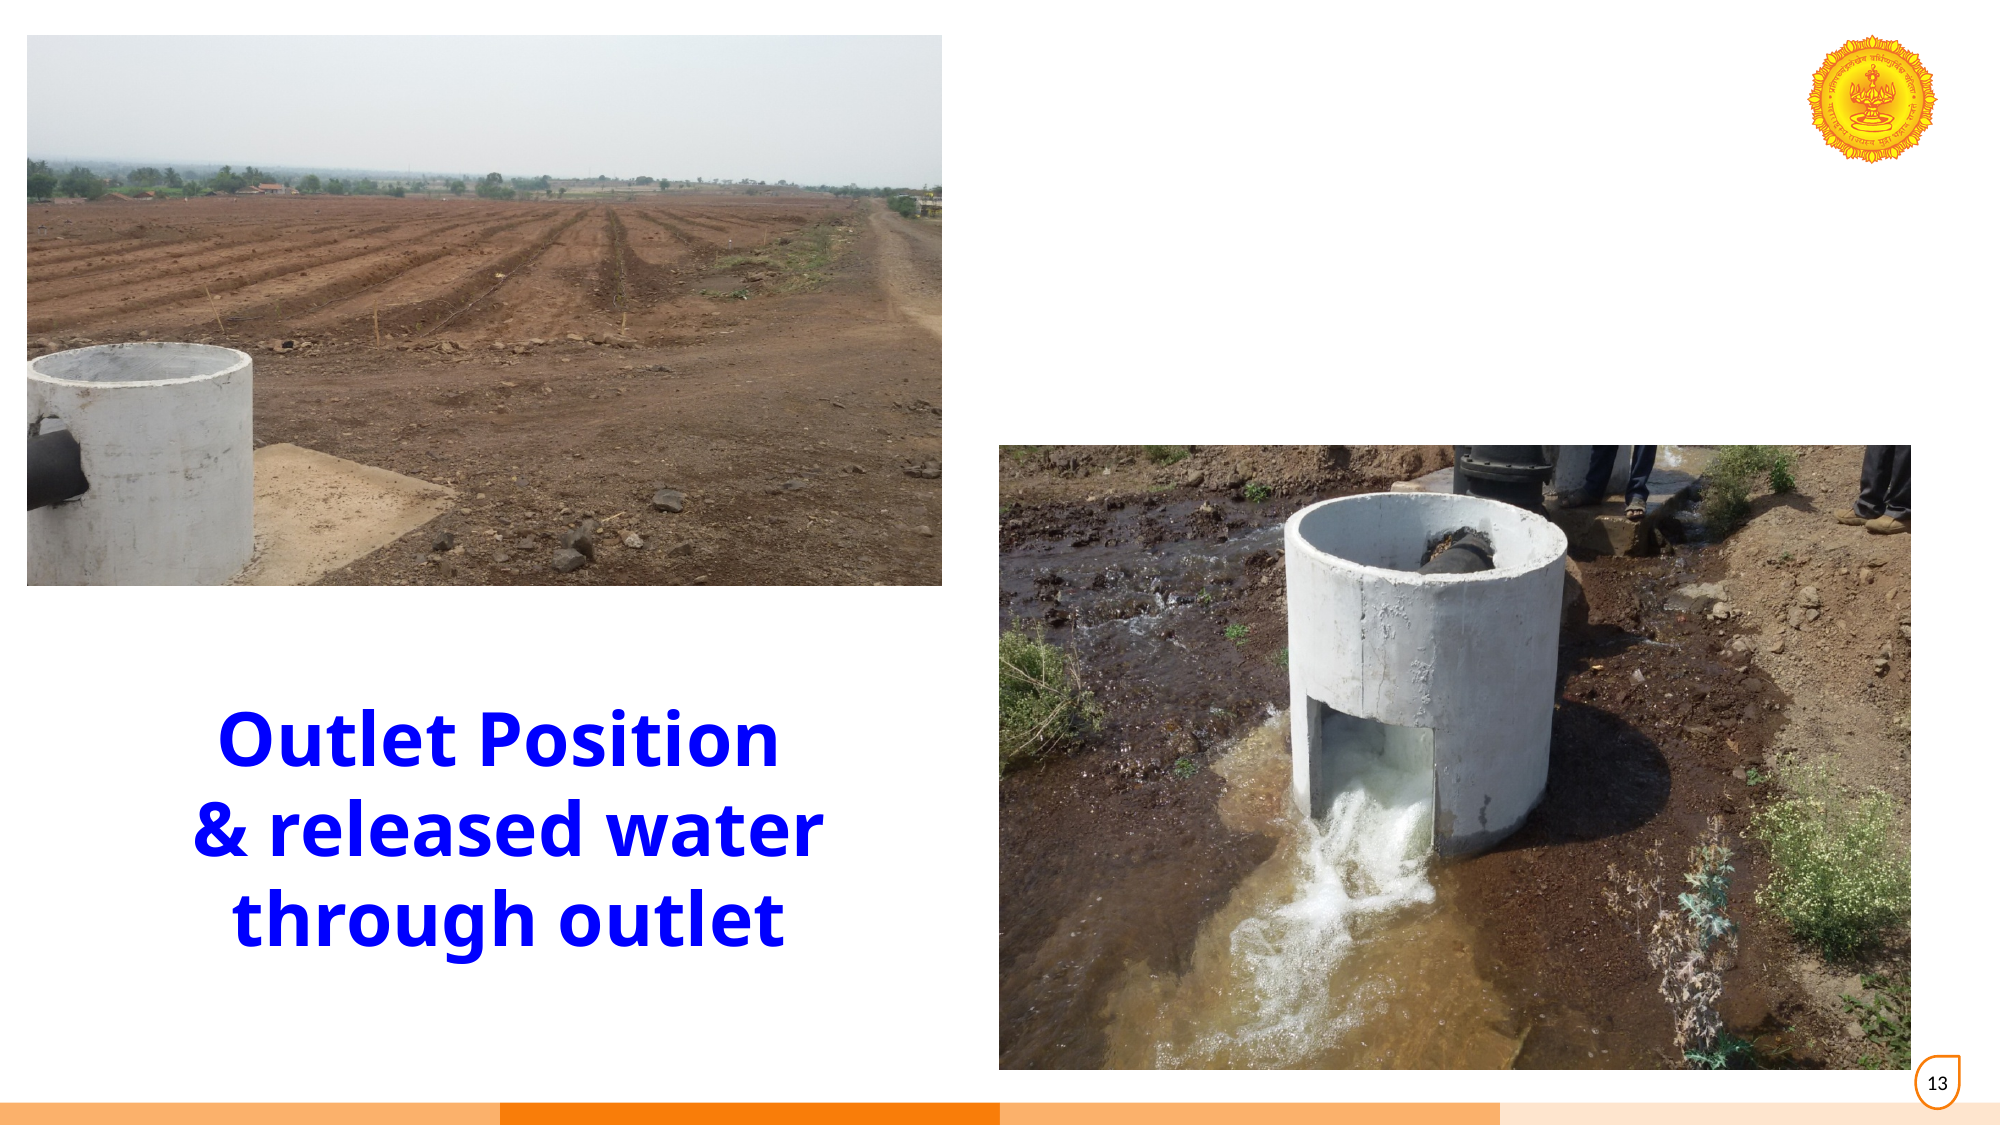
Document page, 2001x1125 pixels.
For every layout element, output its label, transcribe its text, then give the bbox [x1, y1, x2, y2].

picture [999, 445, 1912, 1070]
picture [27, 34, 942, 587]
picture [1802, 28, 1947, 169]
text_box Outlet Position & released water through outlet [29, 620, 990, 1033]
